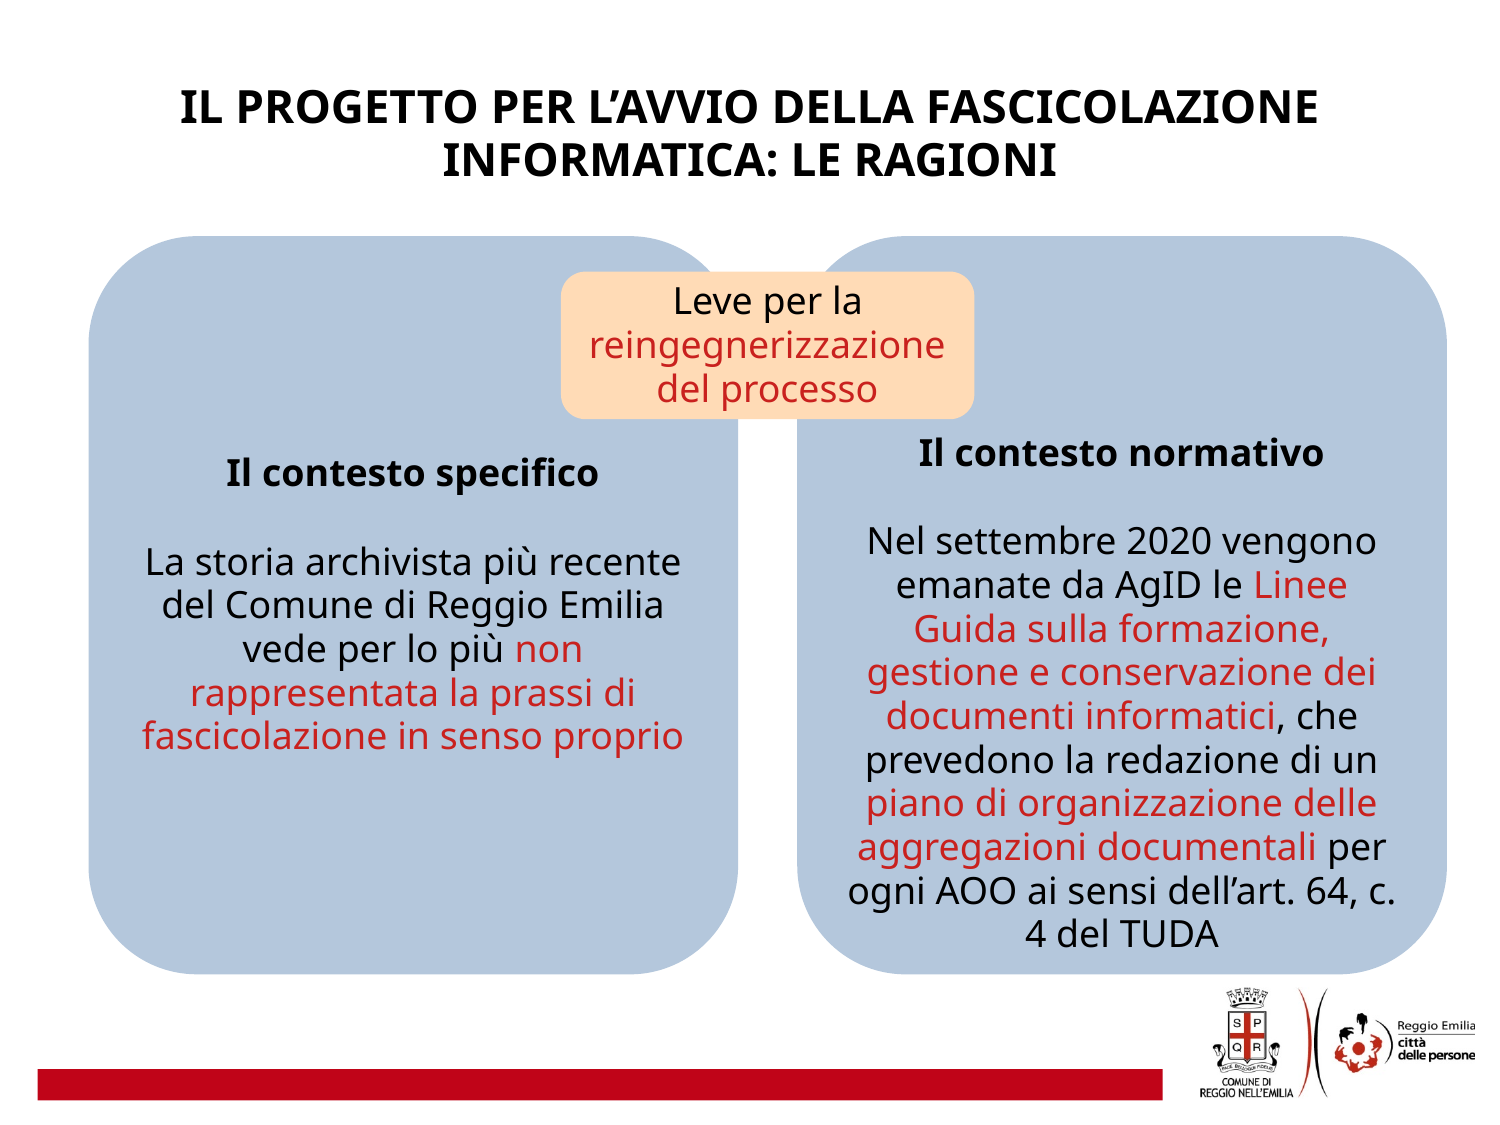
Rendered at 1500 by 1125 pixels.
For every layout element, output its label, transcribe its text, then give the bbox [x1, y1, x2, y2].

text_box IL PROGETTO PER L’AVVIO DELLA FASCICOLAZIONE INFORMATICA: LE RAGIONI [51, 72, 1449, 144]
text_box Il contesto normativo Nel settembre 2020 vengono emanate da AgID le Linee Guida sulla formazione, gestione e conservazione dei documenti informatici, che prevedono la redazione di un piano di organizzazione delle aggregazioni documentali per ogni AOO ai sensi dell’art. 64, c. 4 del TUDA [797, 236, 1447, 975]
text_box Il contesto specifico La storia archivista più recente del Comune di Reggio Emilia vede per lo più non rappresentata la prassi di fascicolazione in senso proprio [88, 236, 739, 975]
text_box Leve per la reingegnerizzazione del processo [560, 271, 975, 420]
picture [1200, 987, 1475, 1099]
text_box [65, 224, 1435, 946]
